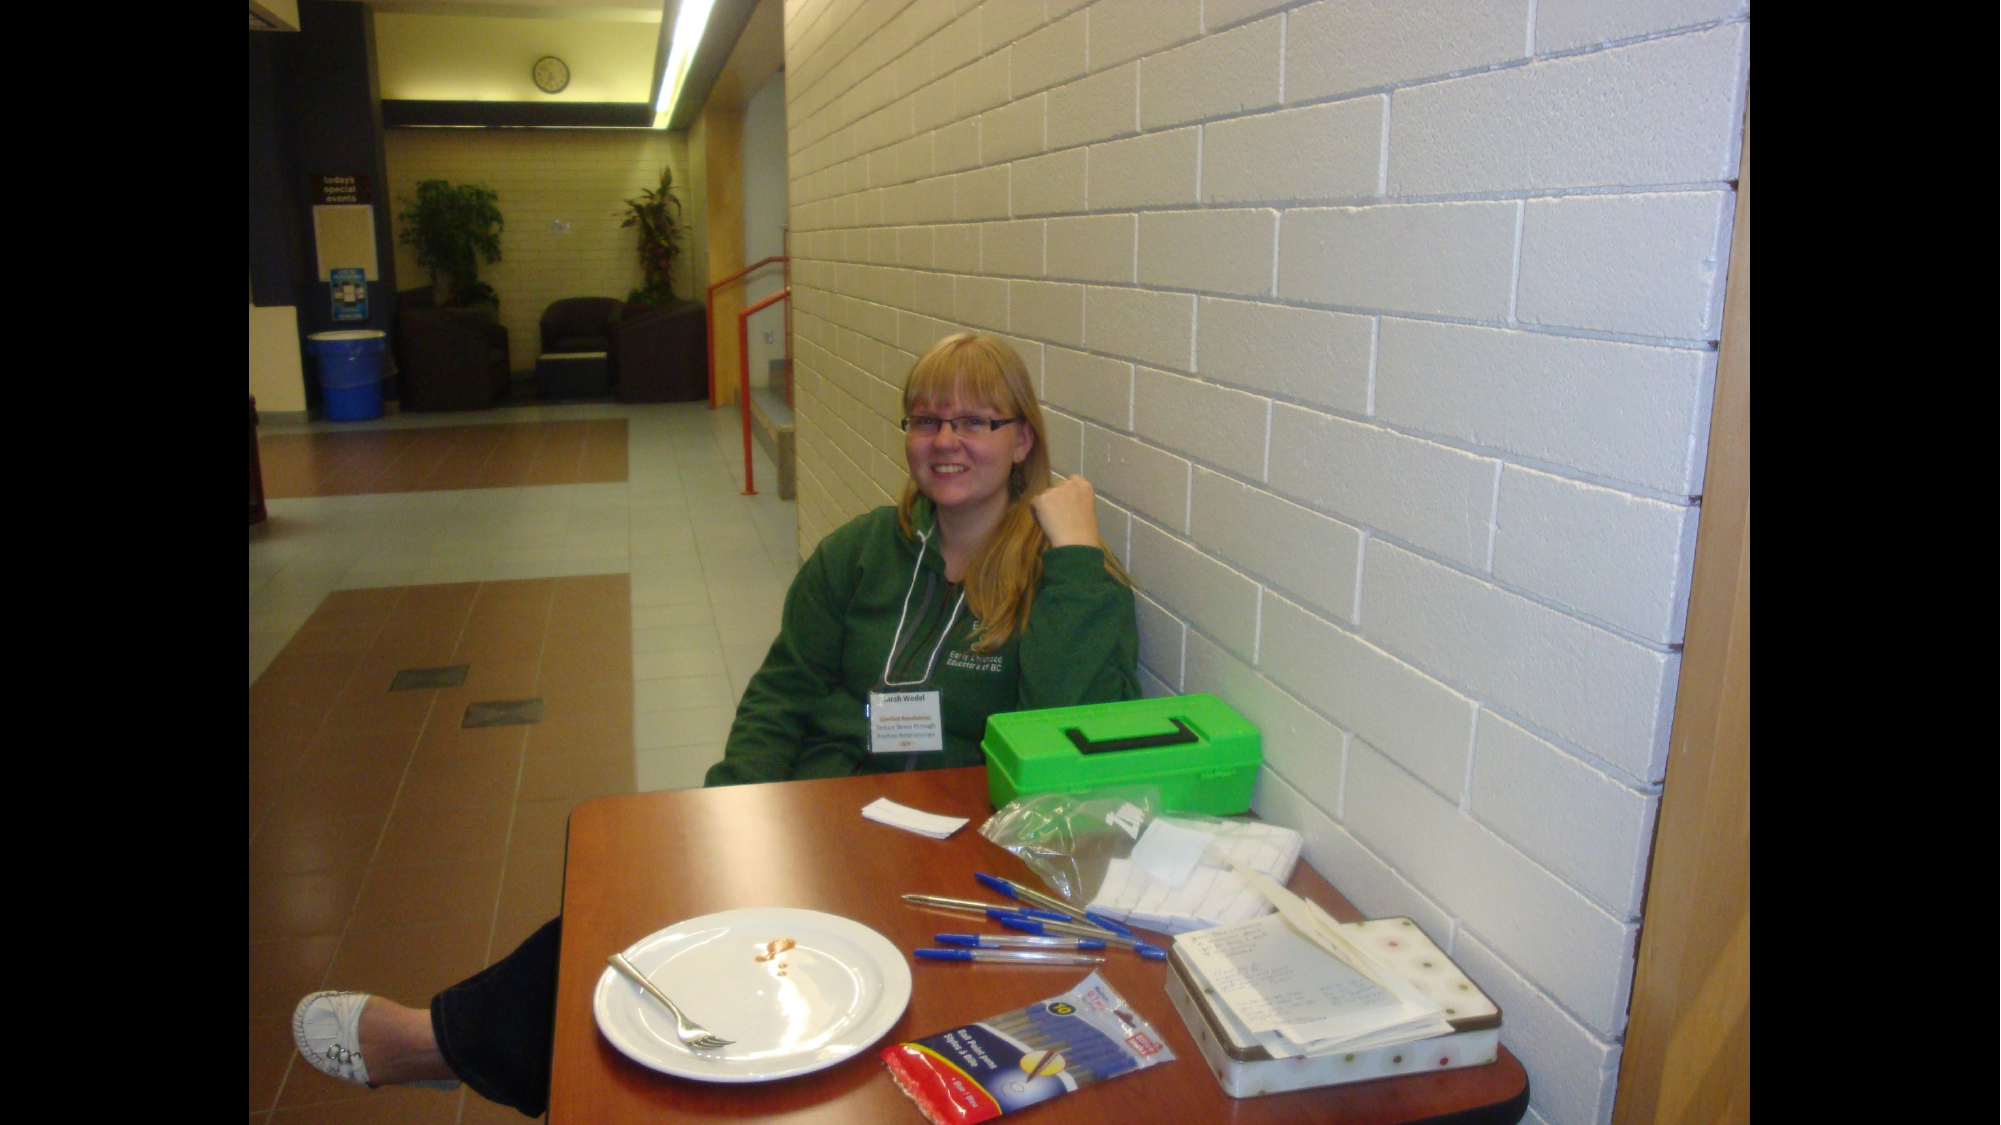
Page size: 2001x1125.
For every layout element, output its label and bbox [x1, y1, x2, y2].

picture [249, 0, 1750, 1125]
